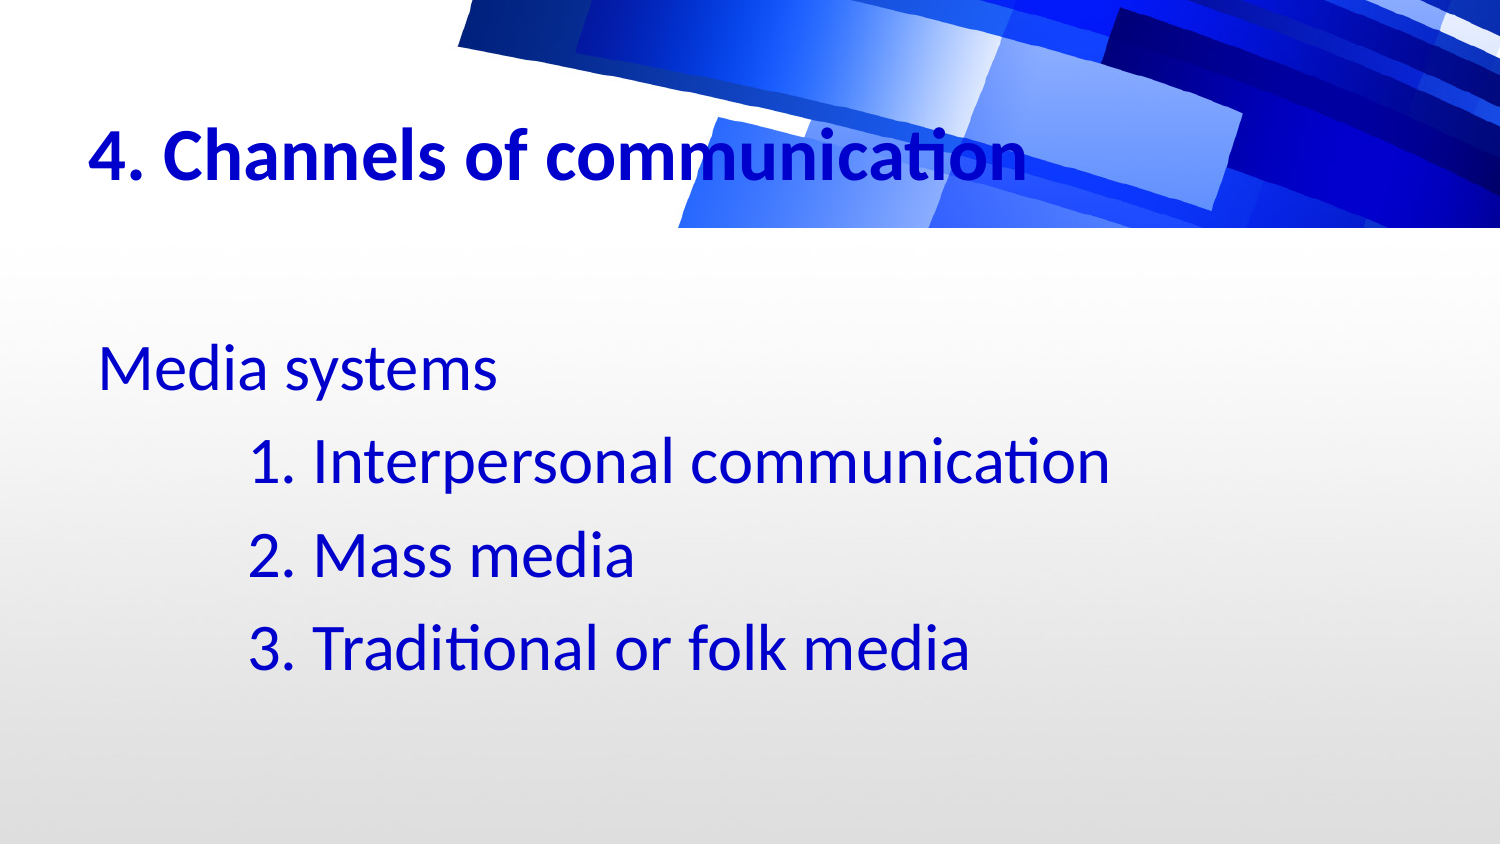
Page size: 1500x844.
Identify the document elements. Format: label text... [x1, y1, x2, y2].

list Media systems 1. Interpersonal communication 2. Mass media 3. Traditional or folk media [82, 316, 1432, 738]
title 4. Channels of communication [73, 87, 1429, 213]
picture [0, 0, 1500, 844]
